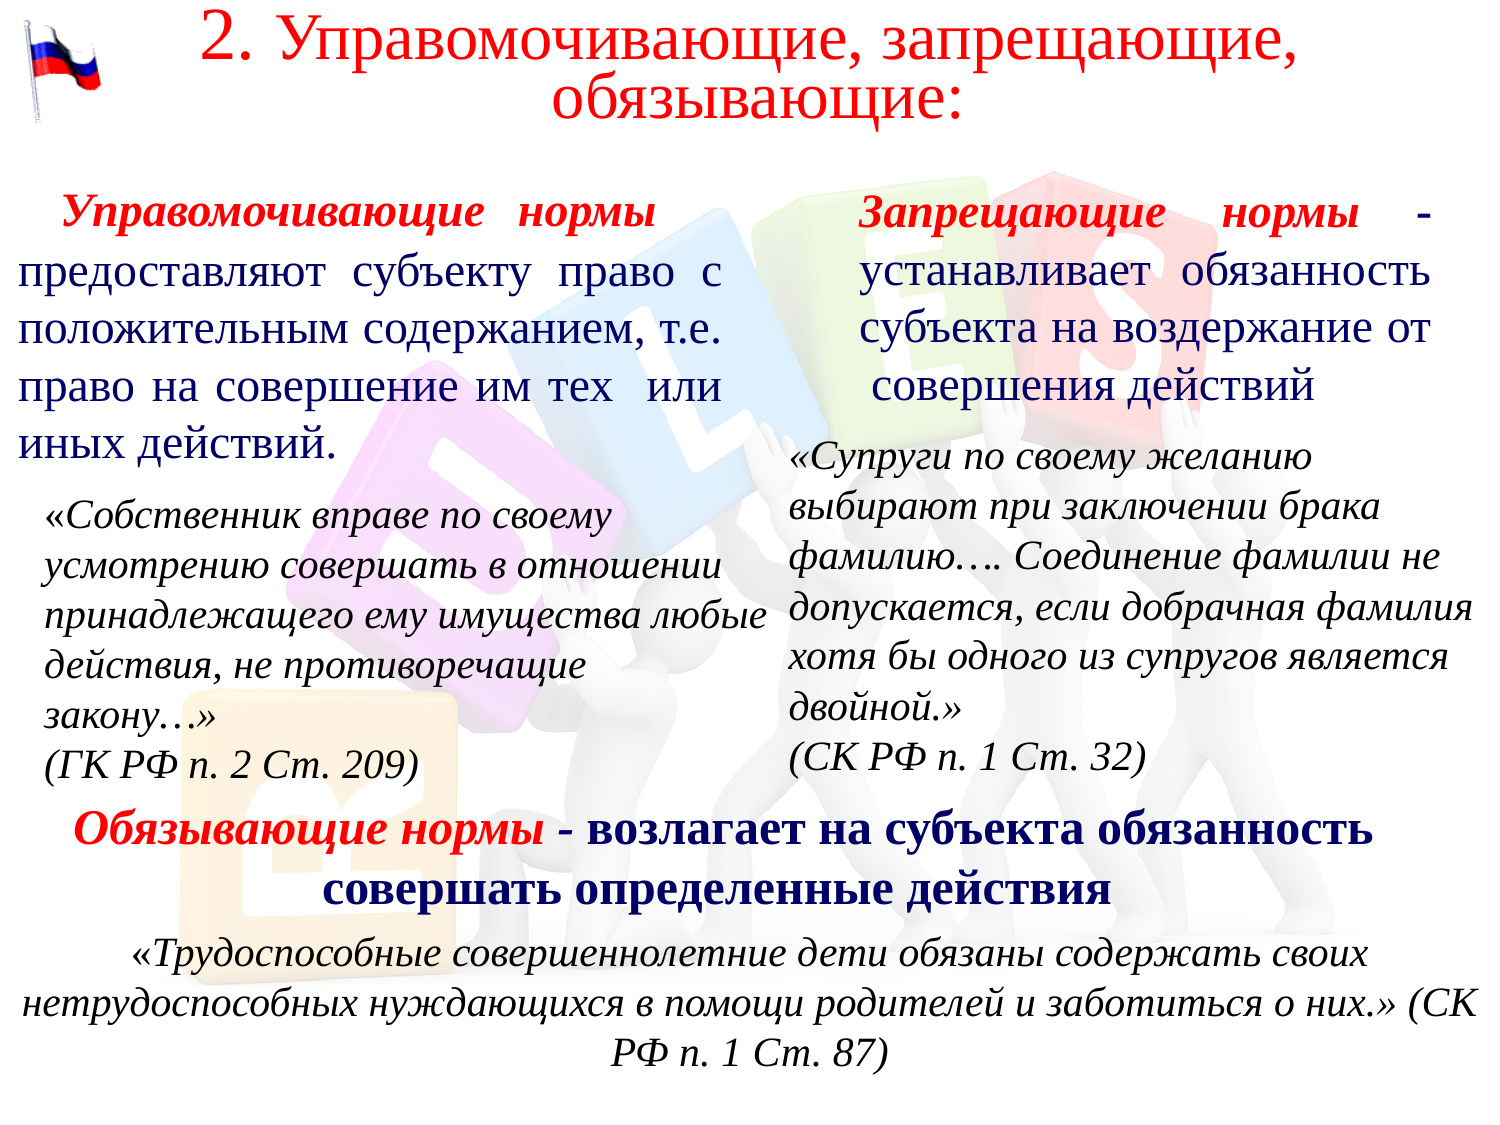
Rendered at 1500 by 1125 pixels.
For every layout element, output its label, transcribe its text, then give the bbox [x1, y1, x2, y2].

text_box 2. Управомочивающие, запрещающие, обязывающие: [0, 12, 1500, 135]
picture [0, 0, 125, 125]
text_box «Супруги по своему желанию выбирают при заключении брака фамилию…. Соединение фамилии не допускается, если добрачная фамилия хотя бы одного из супругов является двойной.» (СК РФ п. 1 Ст. 32) [773, 420, 1500, 786]
list Управомочивающие нормы предоставляют субъекту право с положительным содержанием, т.е. право на совершение им тех или иных действий. [0, 160, 739, 504]
text_box «Собственник вправе по своему усмотрению совершать в отношении принадлежащего ему имущества любые действия, не противоречащие закону…» (ГК РФ п. 2 Ст. 209) [29, 479, 786, 795]
text_box «Трудоспособные совершеннолетние дети обязаны содержать своих нетрудоспособных нуждающихся в помощи родителей и заботиться о них.» (СК РФ п. 1 Ст. 87) [0, 916, 1500, 1082]
text_box Обязывающие нормы - возлагает на субъекта обязанность совершать определенные действия [0, 786, 1500, 916]
text_box Запрещающие нормы - устанавливает обязанность субъекта на воздержание от совершения действий [844, 172, 1447, 418]
